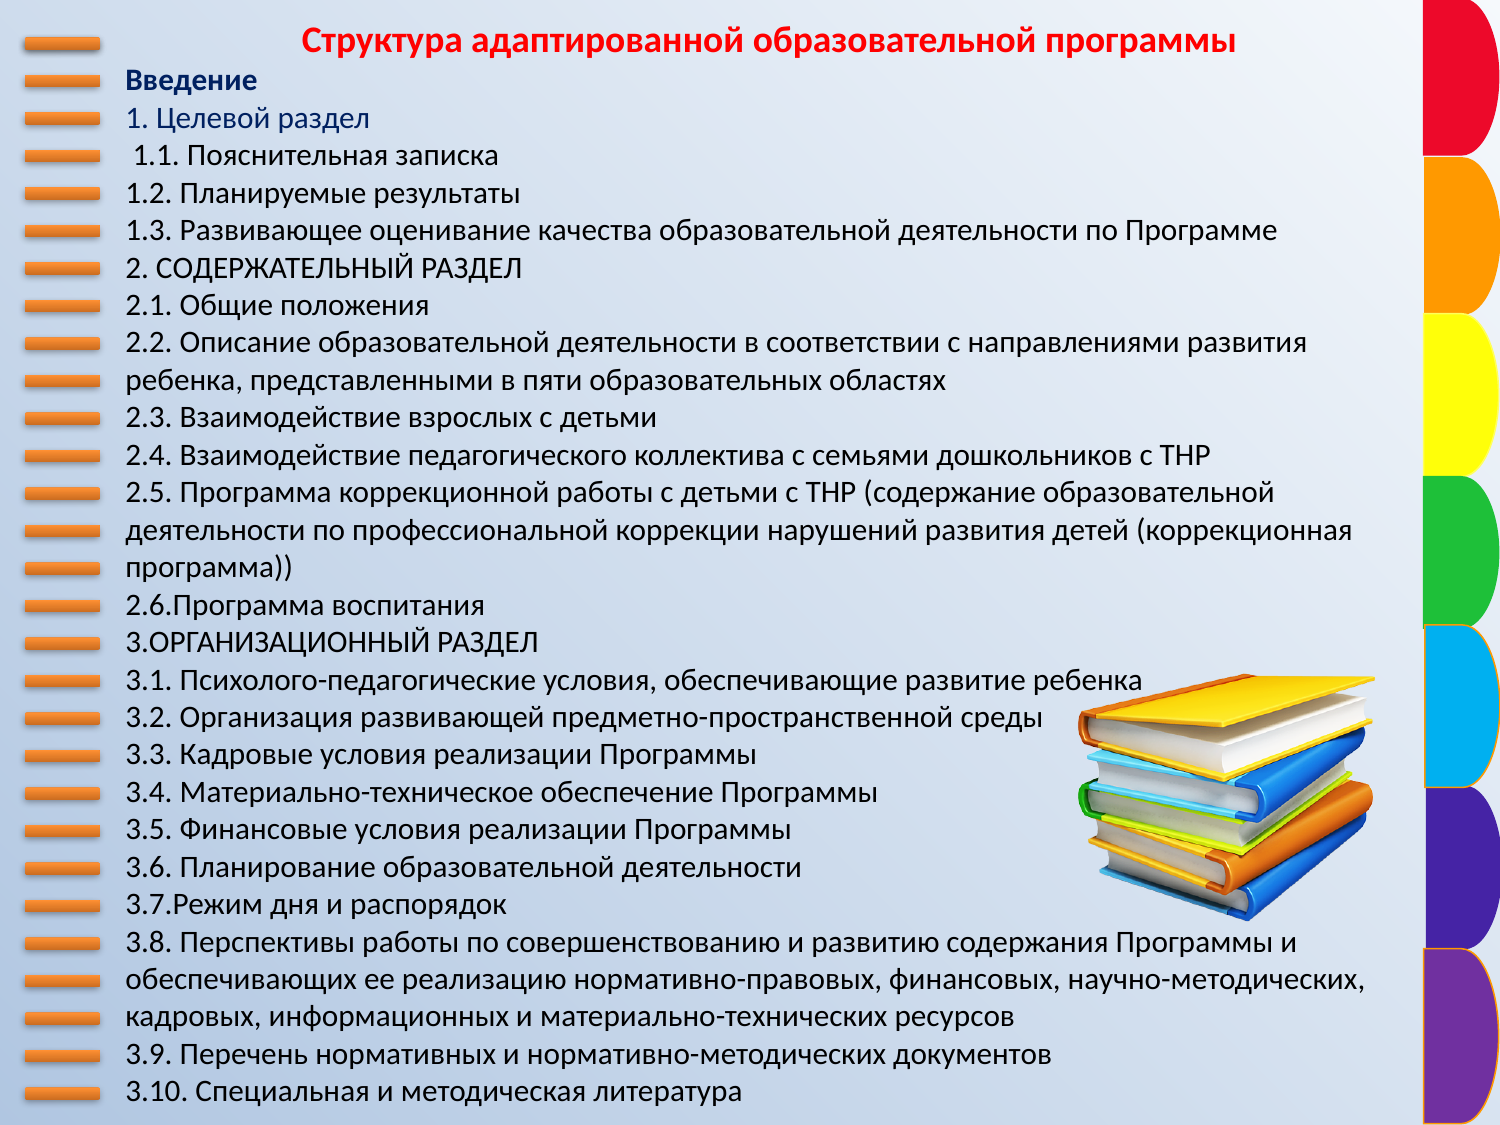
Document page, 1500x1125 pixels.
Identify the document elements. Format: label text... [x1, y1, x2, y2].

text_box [24, 37, 101, 1101]
text_box Структура адаптированной образовательной программы Введение 1. Целевой раздел 1.1. Пояснительная записка 1.2. Планируемые результаты 1.3. Развивающее оценивание качества образовательной деятельности по Программе 2. СОДЕРЖАТЕЛЬНЫЙ РАЗДЕЛ 2.1. Общие положения 2.2. Описание образовательной деятельности в соответствии с направлениями развития ребенка, представленными в пяти образовательных областях 2.3. Взаимодействие взрослых с детьми 2.4. Взаимодействие педагогического коллектива с семьями дошкольников с ТНР 2.5. Программа коррекционной работы с детьми с ТНР (содержание образовательной деятельности по профессиональной коррекции нарушений развития детей (коррекционная программа)) 2.6.Программа воспитания 3.ОРГАНИЗАЦИОННЫЙ РАЗДЕЛ 3.1. Психолого-педагогические условия, обеспечивающие развитие ребенка 3.2. Организация развивающей предметно-пространственной среды 3.3. Кадровые условия реализации Программы 3.4. Материально-техническое обеспечение Программы 3.5. Финансовые условия реализации Программы 3.6. Планирование образовательной деятельности 3.7.Режим дня и распорядок 3.8. Перспективы работы по совершенствованию и развитию содержания Программы и обеспечивающих ее реализацию нормативно-правовых, финансовых, научно-методических, кадровых, информационных и материально-технических ресурсов 3.9. Перечень нормативных и нормативно-методических документов 3.10. Специальная и методическая литература [110, 7, 1430, 1116]
text_box [1423, 948, 1499, 1124]
text_box [1423, 476, 1499, 629]
text_box [1424, 624, 1500, 788]
text_box [1423, 313, 1499, 477]
picture [1036, 602, 1416, 981]
text_box [1426, 787, 1500, 949]
text_box [1423, 0, 1499, 155]
text_box [1424, 157, 1500, 314]
